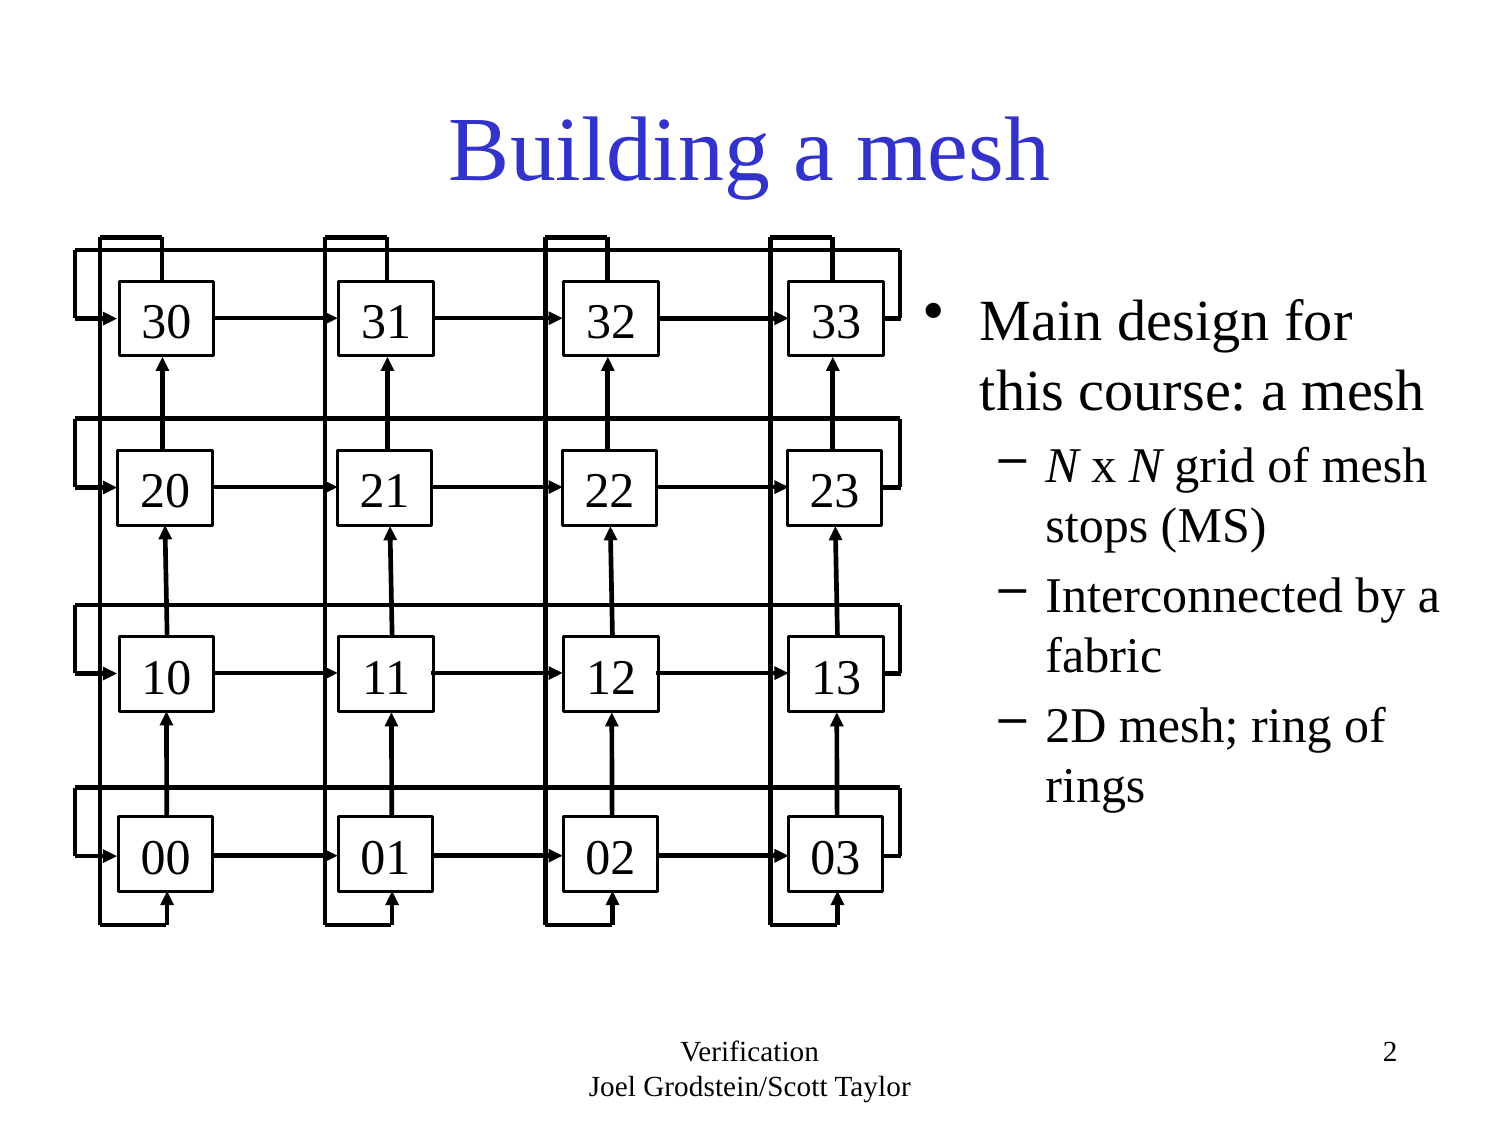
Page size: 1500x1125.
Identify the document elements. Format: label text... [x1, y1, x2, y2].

list Main design for this course: a mesh N x N grid of mesh stops (MS) Interconnected by a fabric 2D mesh; ring of rings [908, 275, 1460, 1025]
text_box 33 [788, 281, 884, 356]
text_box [164, 526, 168, 604]
text_box 22 [562, 450, 657, 526]
title Building a mesh [112, 50, 1388, 238]
text_box 30 [119, 281, 214, 356]
footer Verification Joel Grodstein/Scott Taylor [512, 1024, 988, 1101]
text_box 12 [563, 636, 659, 712]
text_box 01 [338, 816, 433, 892]
text_box 02 [563, 816, 658, 892]
text_box 21 [337, 450, 432, 526]
text_box 23 [787, 450, 882, 526]
text_box 11 [338, 636, 434, 712]
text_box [164, 614, 168, 636]
text_box 10 [119, 636, 214, 712]
text_box 31 [338, 281, 434, 356]
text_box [389, 526, 393, 604]
text_box 20 [117, 450, 213, 526]
text_box 32 [563, 281, 659, 356]
text_box 00 [118, 816, 213, 892]
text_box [389, 614, 393, 636]
text_box 13 [788, 636, 884, 712]
text_box 03 [788, 816, 883, 892]
